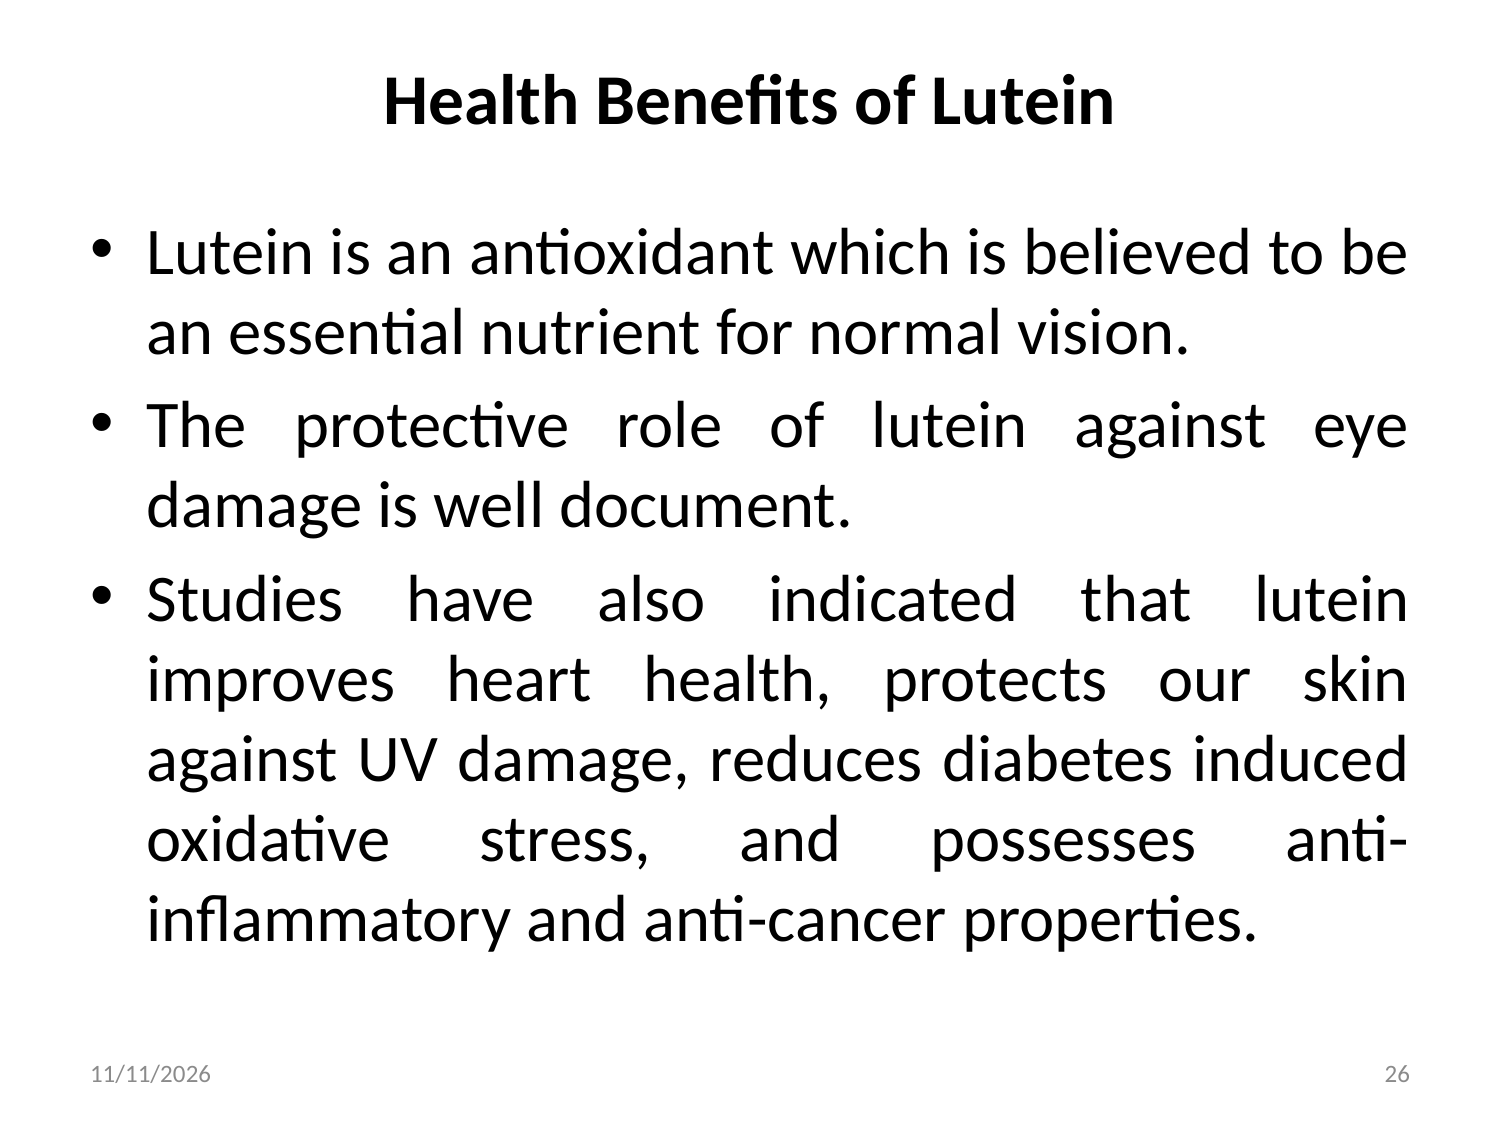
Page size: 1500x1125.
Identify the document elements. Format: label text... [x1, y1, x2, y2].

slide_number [75, 1042, 425, 1103]
title Health Benefits of Lutein [75, 45, 1425, 200]
slide_number 26 [1074, 1042, 1425, 1103]
list Lutein is an antioxidant which is believed to be an essential nutrient for normal vision. The protective role of lutein against eye damage is well document. Studies have also indicated that lutein improves heart health, protects our skin against UV damage, reduces diabetes induced oxidative stress, and possesses anti-inflammatory and anti-cancer properties. [75, 200, 1425, 1005]
